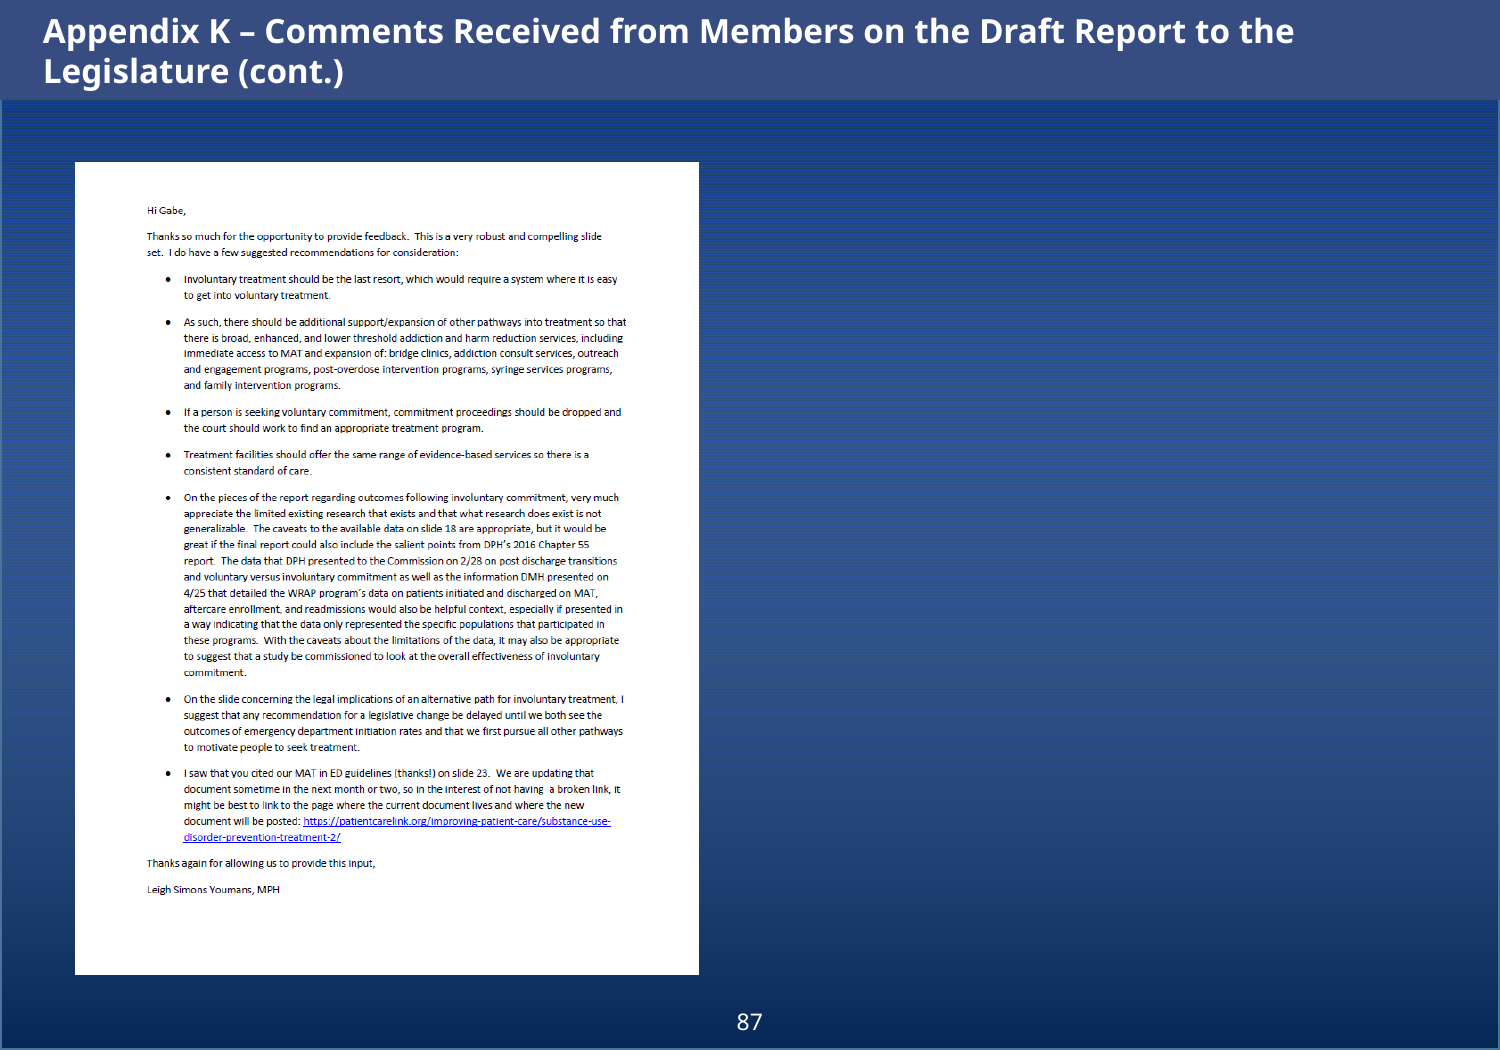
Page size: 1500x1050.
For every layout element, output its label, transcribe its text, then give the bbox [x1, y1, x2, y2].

picture [74, 161, 699, 976]
text_box Appendix K – Comments Received from Members on the Draft Report to the Legislature (cont.) [0, 0, 1500, 100]
text_box 87 [624, 999, 875, 1050]
